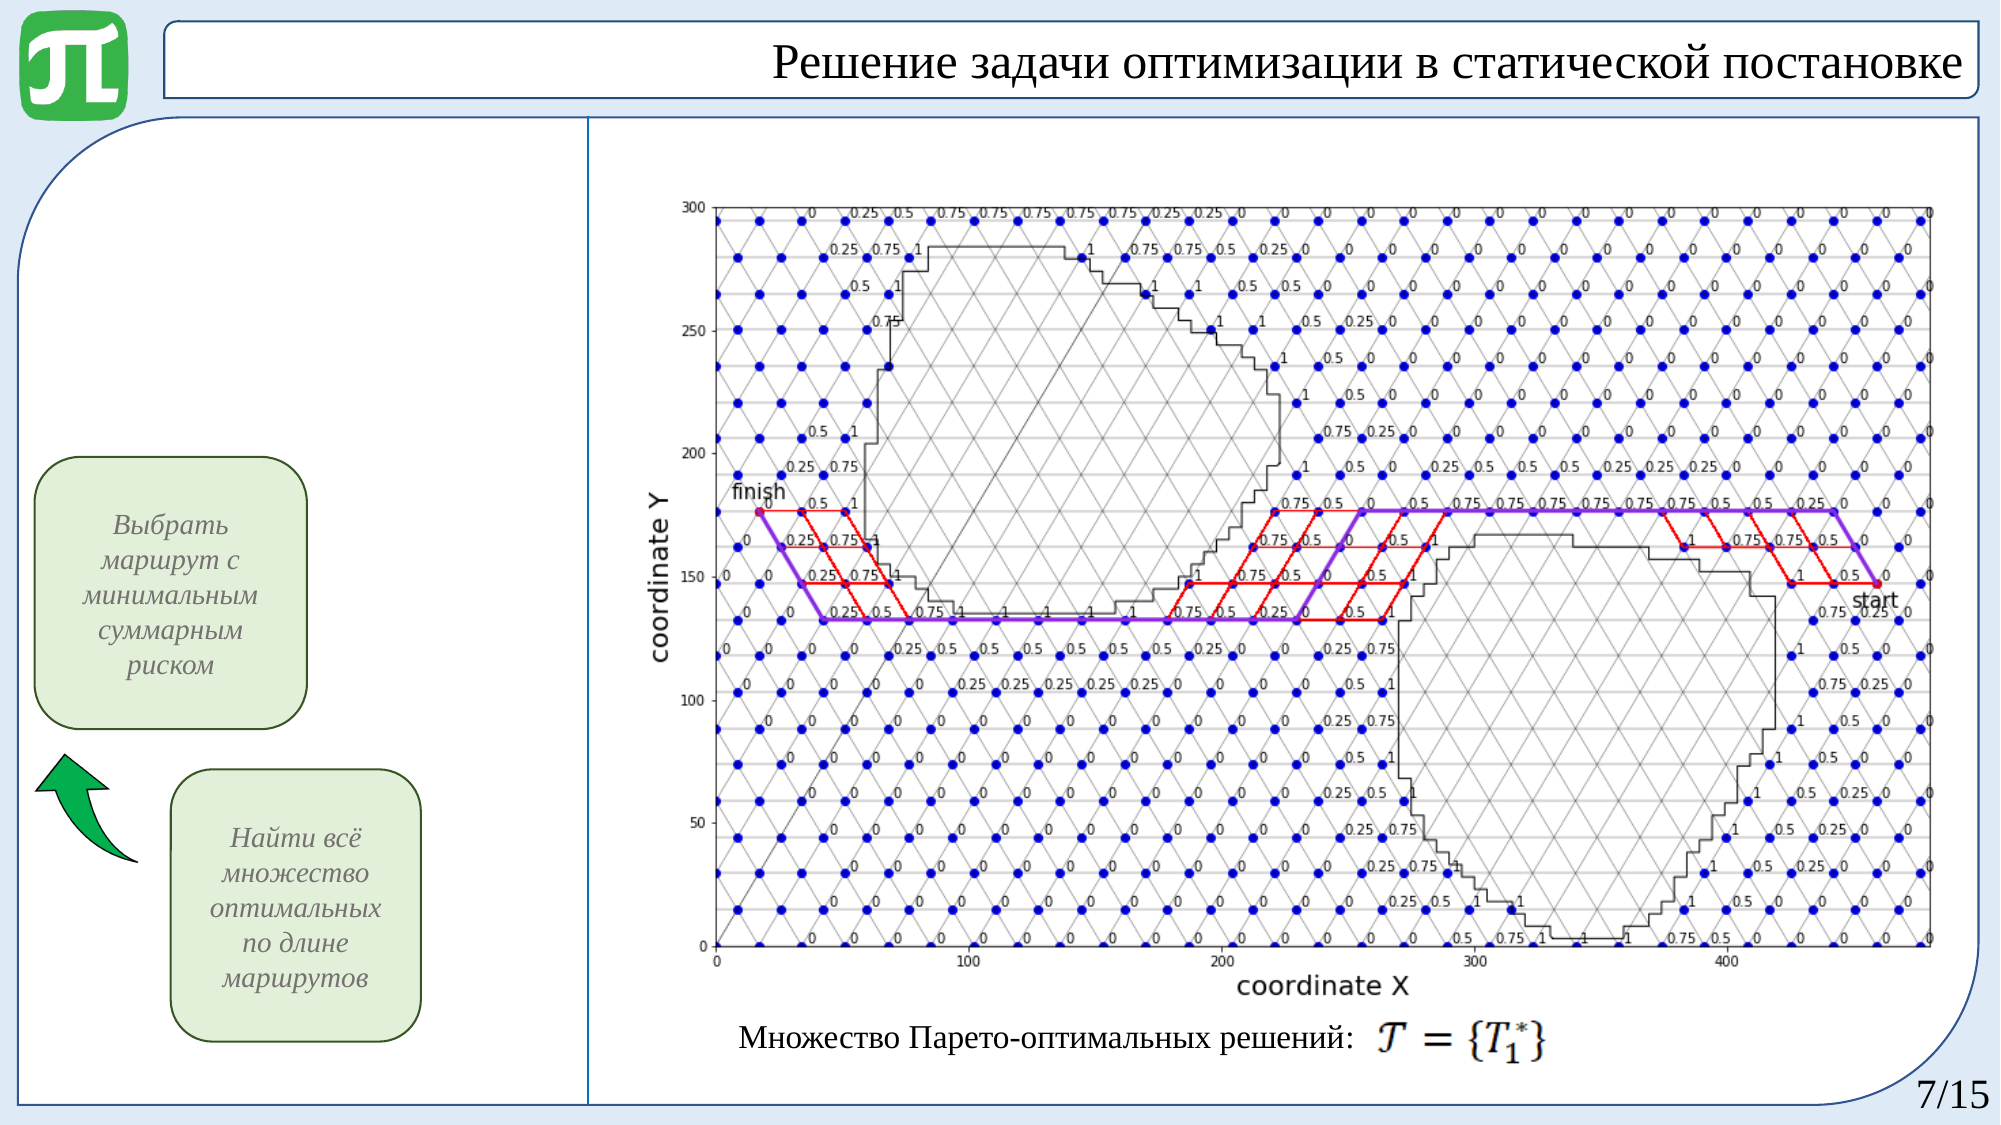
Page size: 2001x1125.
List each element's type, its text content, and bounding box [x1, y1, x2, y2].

text_box Найти всё множество оптимальных по длине маршрутов [169, 768, 422, 1043]
text_box 7/15 [1901, 1059, 2000, 1125]
picture [645, 199, 1942, 1002]
picture [0, 728, 198, 912]
text_box Множество Парето-оптимальных решений: [723, 1008, 1438, 1063]
picture [9, 1, 138, 130]
text_box Выбрать маршрут с минимальным суммарным риском [33, 455, 308, 731]
picture [1367, 1013, 1549, 1073]
text_box Решение задачи оптимизации в статической постановке [164, 21, 1979, 142]
text_box Руководитель: Доцент кафедры «Высшая математика» к.т.н., доцент Звягин П. Н. [16, 116, 1980, 1106]
